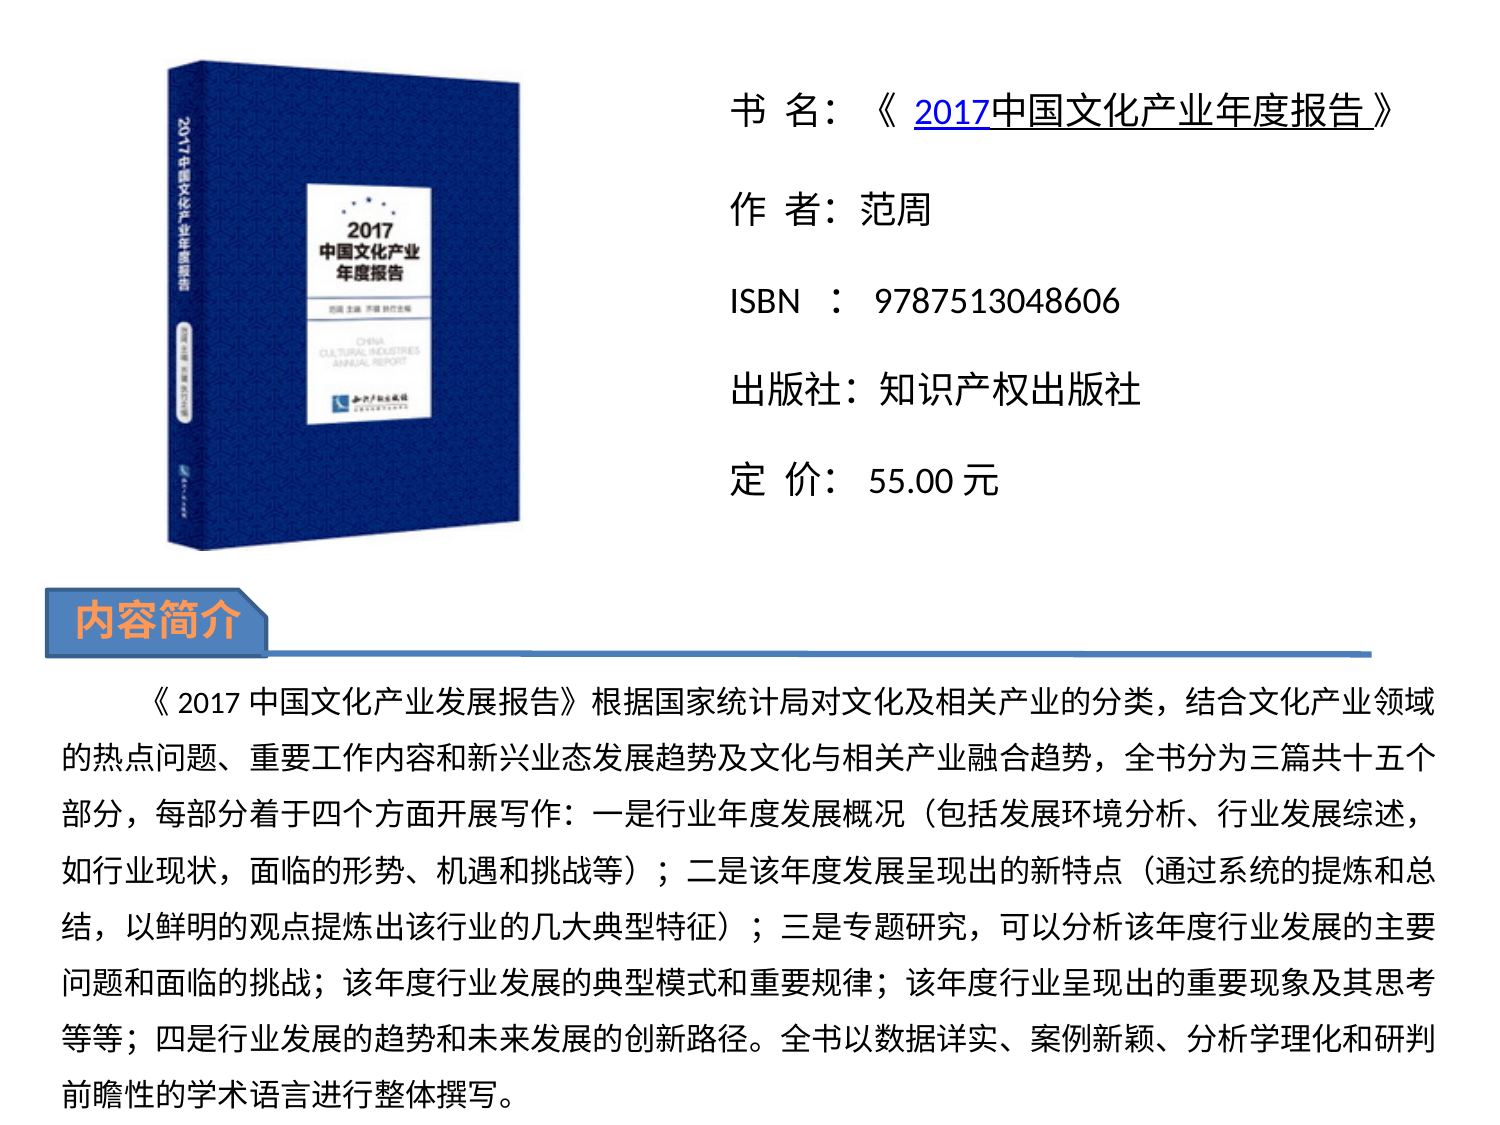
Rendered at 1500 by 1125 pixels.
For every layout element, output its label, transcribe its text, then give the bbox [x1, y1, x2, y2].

text_box 书 名：《 2017中国文化产业年度报告 》 作 者：范周 ISBN ：9787513048606 出版社：知识产权出版社 定 价：55.00元 [714, 79, 1500, 509]
picture [163, 58, 524, 551]
text_box 《2017中国文化产业发展报告》根据国家统计局对文化及相关产业的分类，结合文化产业领域的热点问题、重要工作内容和新兴业态发展趋势及文化与相关产业融合趋势，全书分为三篇共十五个部分，每部分着于四个方面开展写作：一是行业年度发展概况（包括发展环境分析、行业发展综述，如行业现状，面临的形势、机遇和挑战等）；二是该年度发展呈现出的新特点（通过系统的提炼和总结，以鲜明的观点提炼出该行业的几大典型特征）；三是专题研究，可以分析该年度行业发展的主要问题和面临的挑战；该年度行业发展的典型模式和重要规律；该年度行业呈现出的重要现象及其思考等等；四是行业发展的趋势和未来发展的创新路径。全书以数据详实、案例新颖、分析学理化和研判前瞻性的学术语言进行整体撰写。 [46, 656, 1477, 1121]
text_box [46, 585, 1372, 657]
